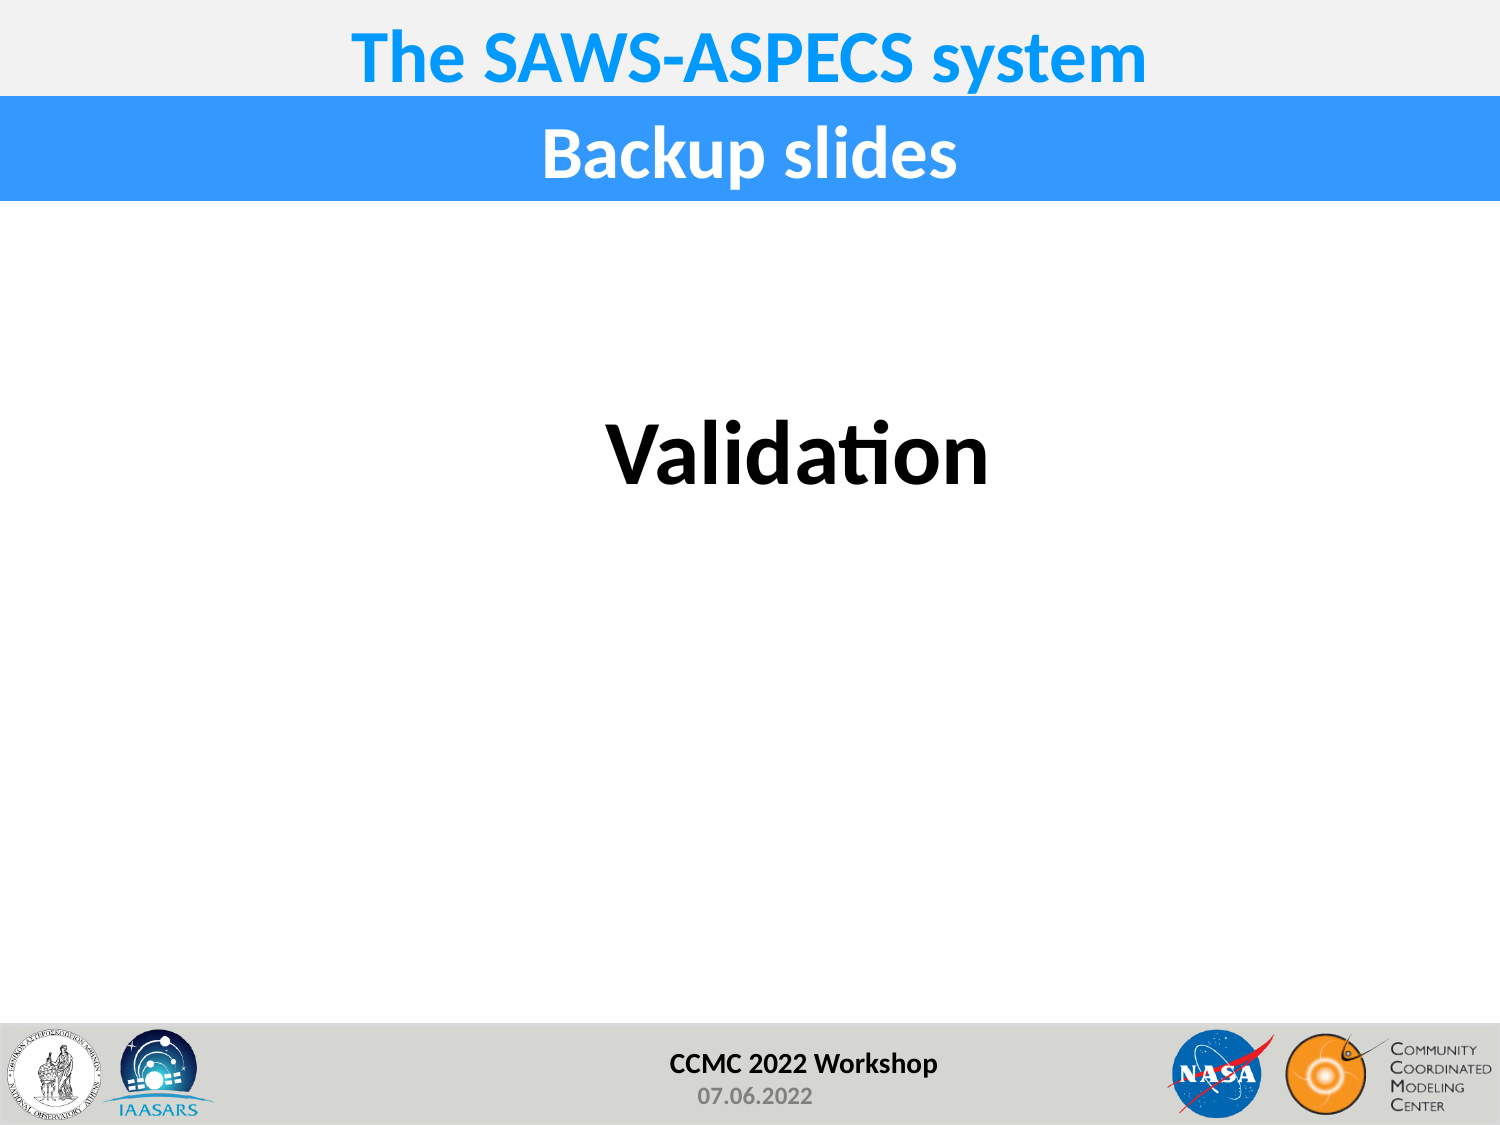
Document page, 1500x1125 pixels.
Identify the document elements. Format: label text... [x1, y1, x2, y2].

text_box Validation [590, 385, 1007, 511]
text_box The SAWS-ASPECS system [0, 0, 1500, 96]
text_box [0, 1024, 1500, 1125]
text_box Backup slides [0, 96, 1500, 201]
